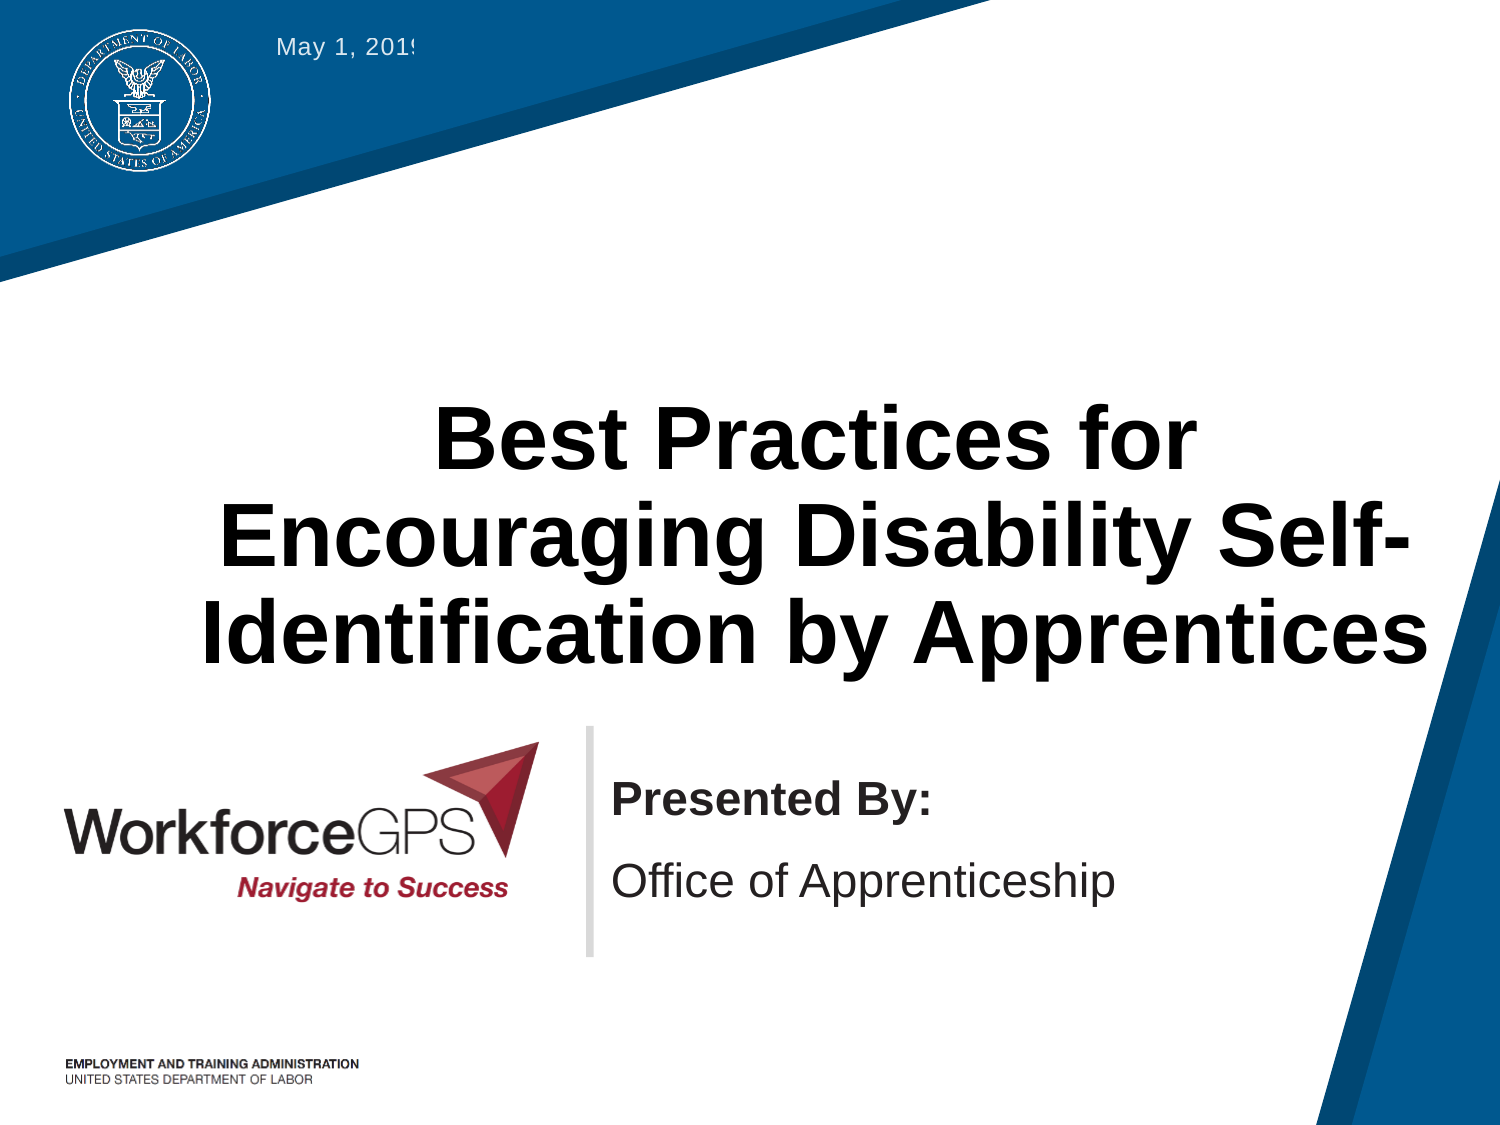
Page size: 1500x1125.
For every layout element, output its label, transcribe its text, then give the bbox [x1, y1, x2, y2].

picture [59, 740, 544, 904]
subtitle Presented By: Office of Apprenticeship [580, 722, 1388, 952]
picture [59, 1053, 370, 1092]
list May 1, 2019 [261, 18, 626, 78]
picture [59, 19, 223, 182]
title Best Practices for Encouraging Disability Self-Identification by Apprentices [178, 299, 1454, 691]
